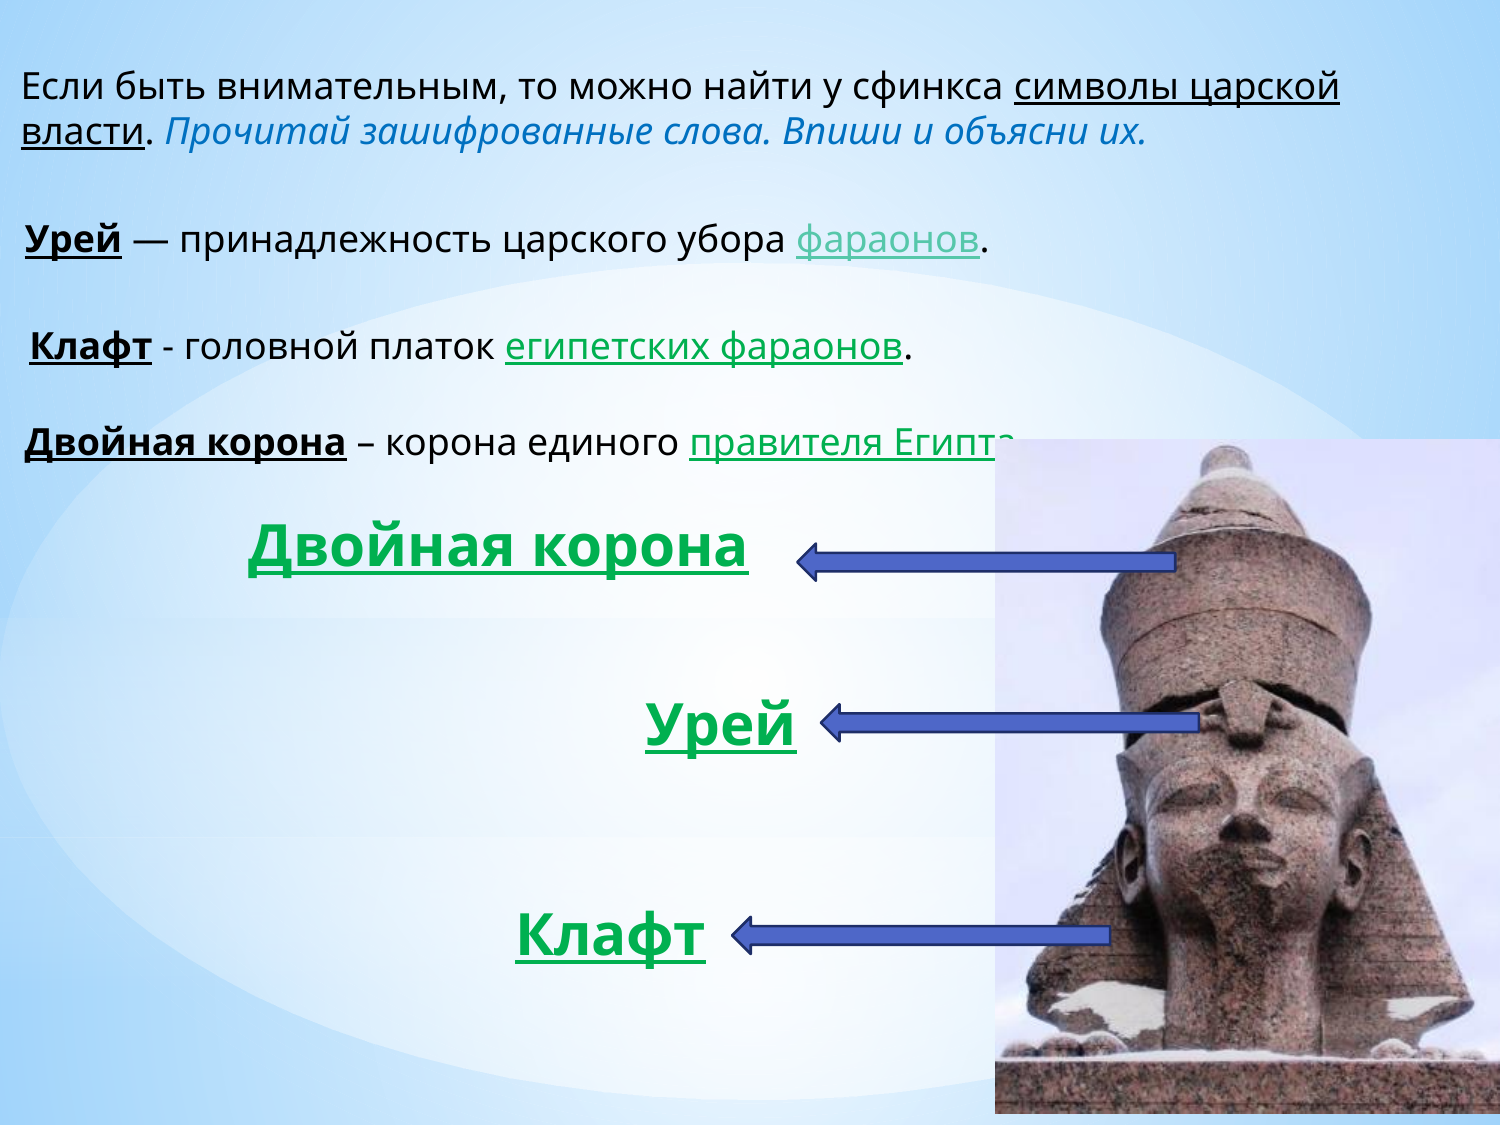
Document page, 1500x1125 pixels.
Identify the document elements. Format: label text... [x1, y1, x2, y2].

text_box Если быть внимательным, то можно найти у сфинкса символы царской власти. Прочитай зашифрованные слова. Впиши и объясни их. [5, 54, 1471, 160]
text_box Двойная корона – корона единого правителя Египта. [9, 410, 1353, 471]
text_box Урей — принадлежность царского убора фараонов. [9, 208, 1365, 274]
text_box Двойная корона [233, 500, 779, 586]
text_box [796, 542, 989, 582]
text_box Клафт - головной платок египетских фараонов. [14, 314, 1111, 410]
text_box [736, 915, 989, 956]
picture [995, 439, 1500, 1114]
text_box Урей [630, 679, 812, 765]
text_box Клафт [500, 889, 736, 975]
text_box [819, 702, 989, 743]
